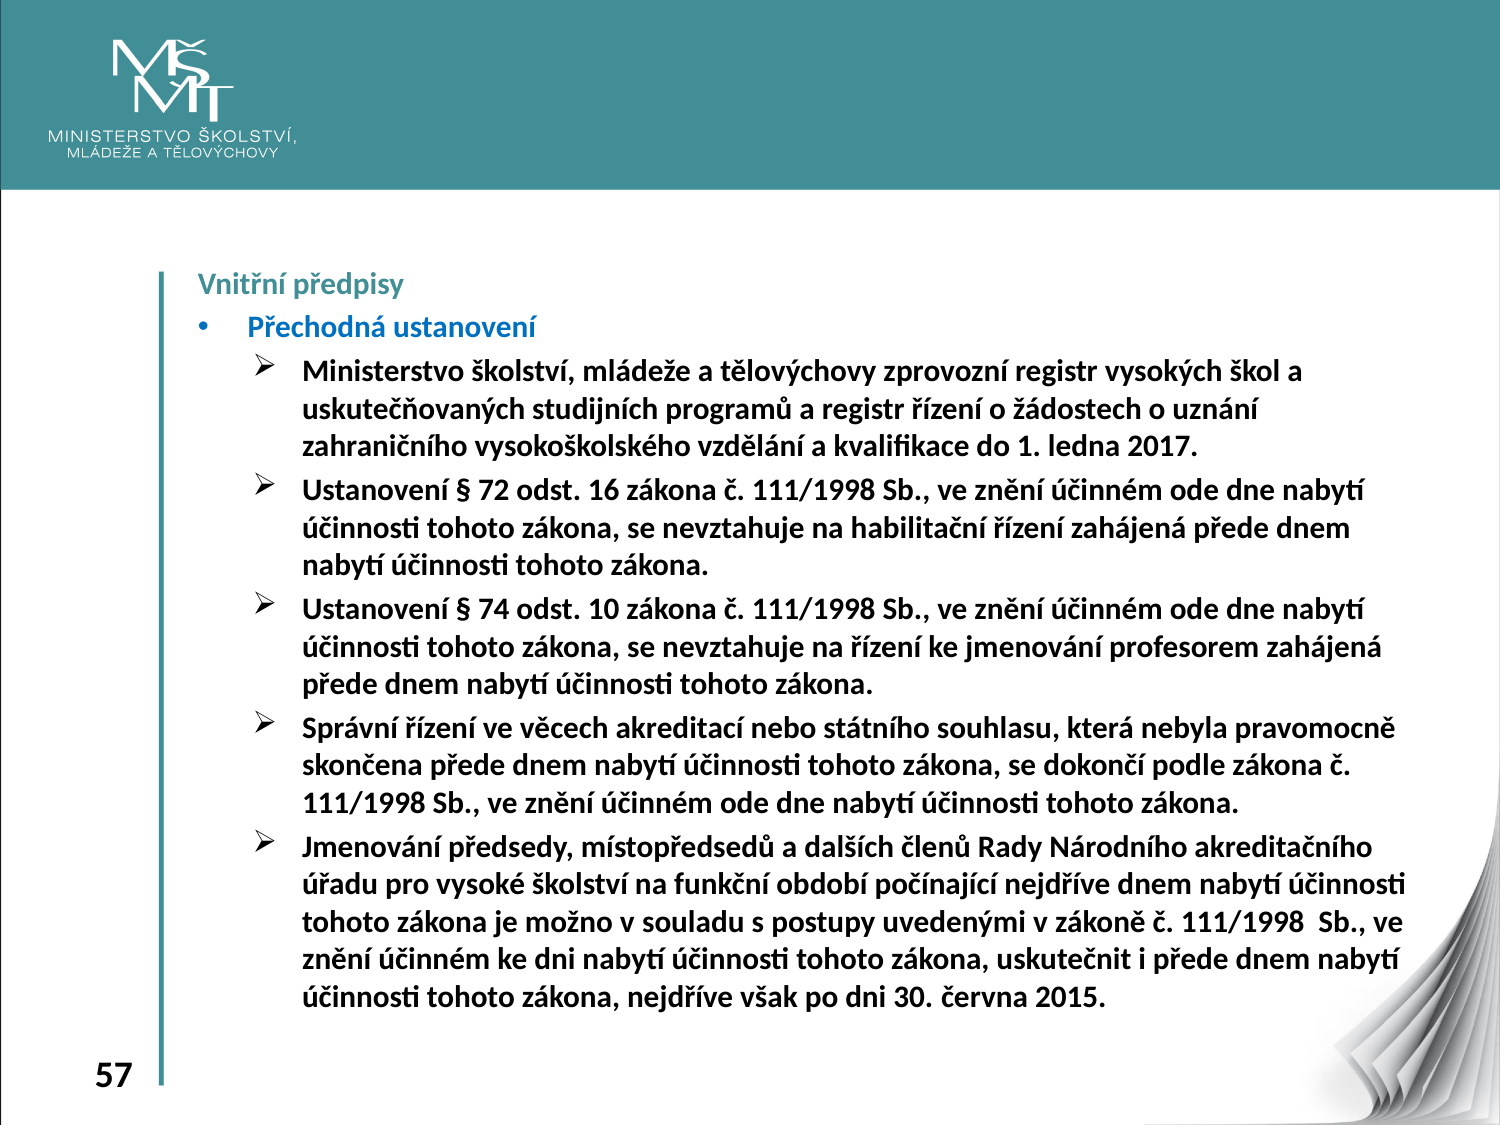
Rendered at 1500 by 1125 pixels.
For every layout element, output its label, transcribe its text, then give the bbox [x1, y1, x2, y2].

picture [0, 0, 1500, 1125]
list Vnitřní předpisy Přechodná ustanovení Ministerstvo školství, mládeže a tělovýchovy zprovozní registr vysokých škol a uskutečňovaných studijních programů a registr řízení o žádostech o uznání zahraničního vysokoškolského vzdělání a kvalifikace do 1. ledna 2017. Ustanovení § 72 odst. 16 zákona č. 111/1998 Sb., ve znění účinném ode dne nabytí účinnosti tohoto zákona, se nevztahuje na habilitační řízení zahájená přede dnem nabytí účinnosti tohoto zákona. Ustanovení § 74 odst. 10 zákona č. 111/1998 Sb., ve znění účinném ode dne nabytí účinnosti tohoto zákona, se nevztahuje na řízení ke jmenování profesorem zahájená přede dnem nabytí účinnosti tohoto zákona. Správní řízení ve věcech akreditací nebo státního souhlasu, která nebyla pravomocně skončena přede dnem nabytí účinnosti tohoto zákona, se dokončí podle zákona č. 111/1998 Sb., ve znění účinném ode dne nabytí účinnosti tohoto zákona. Jmenování předsedy, místopředsedů a dalších členů Rady Národního akreditačního úřadu pro vysoké školství na funkční období počínající nejdříve dnem nabytí účinnosti tohoto zákona je možno v souladu s postupy uvedenými v zákoně č. 111/1998 Sb., ve znění účinném ke dni nabytí účinnosti tohoto zákona, uskutečnit i přede dnem nabytí účinnosti tohoto zákona, nejdříve však po dni 30. června 2015. [183, 255, 1425, 1083]
